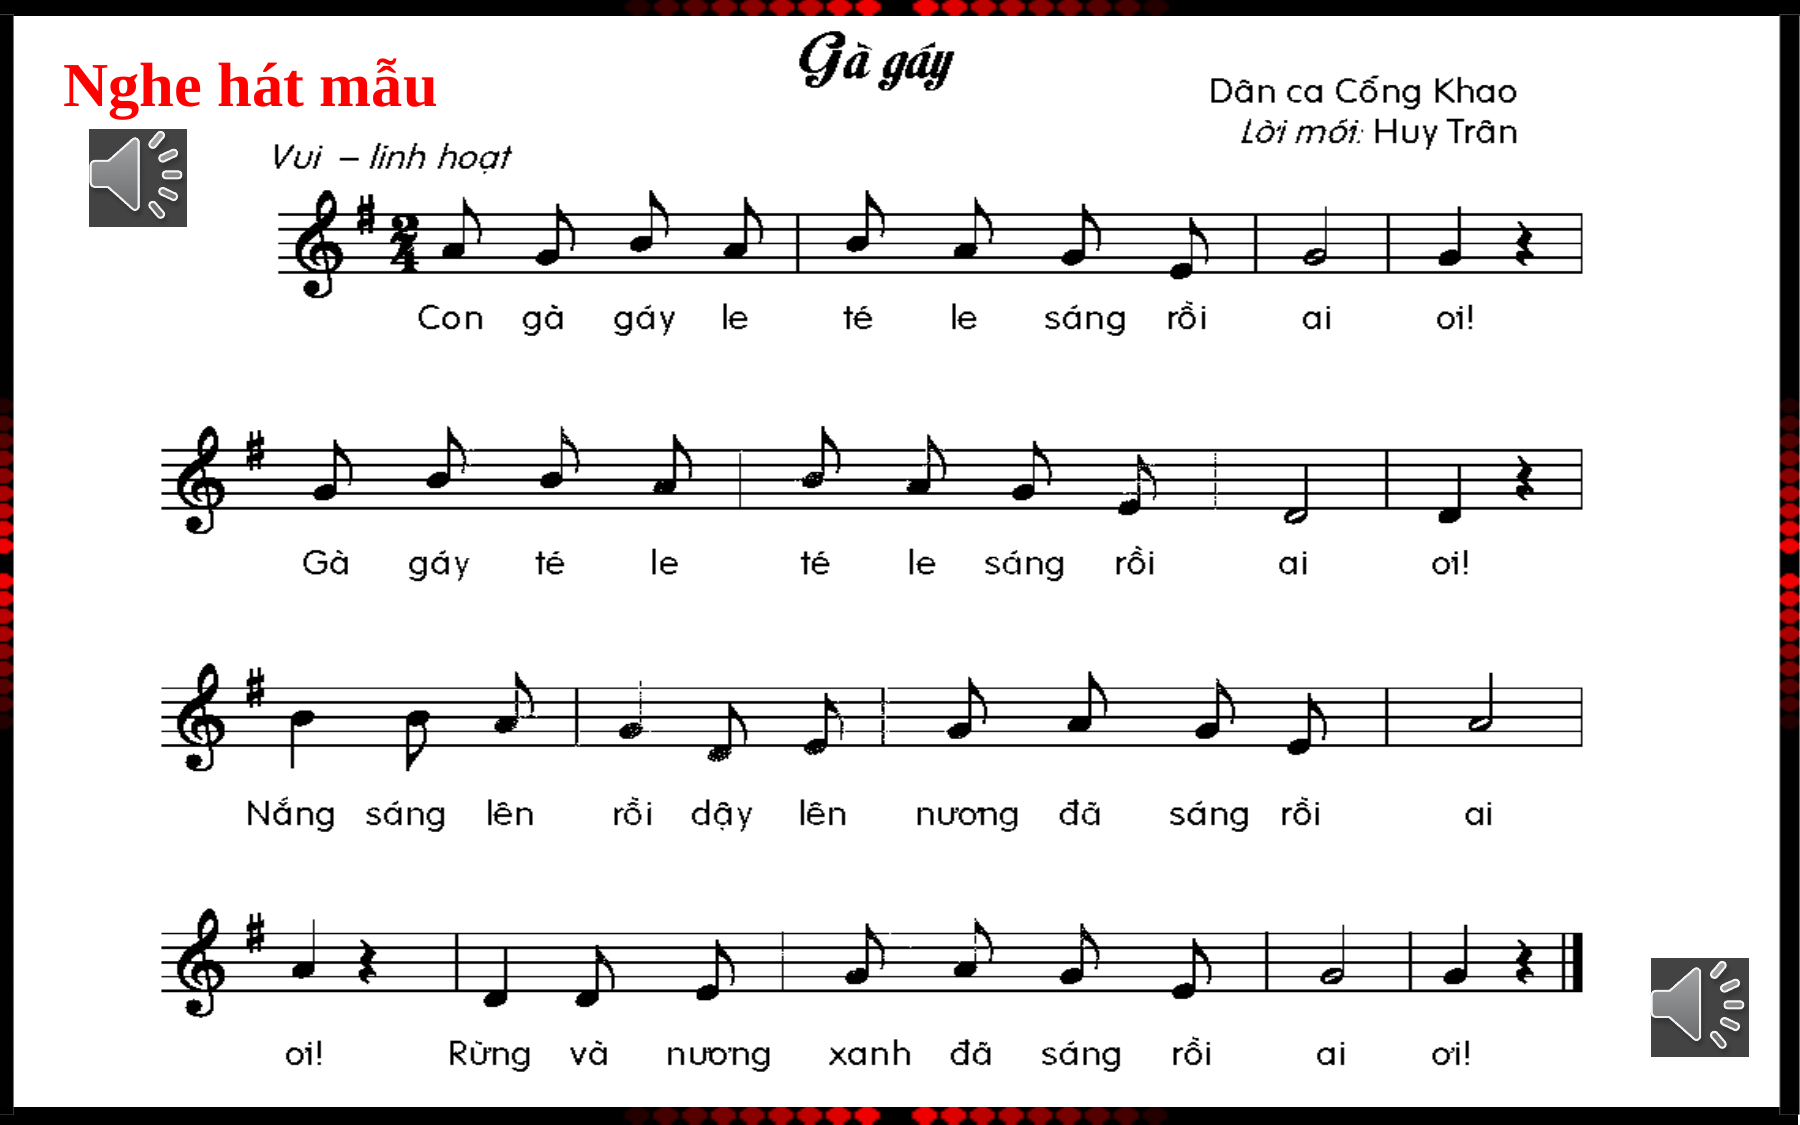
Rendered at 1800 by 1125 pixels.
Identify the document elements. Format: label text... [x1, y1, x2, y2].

picture [0, 0, 1800, 1125]
text_box Nghe hát mẫu [44, 34, 132, 128]
